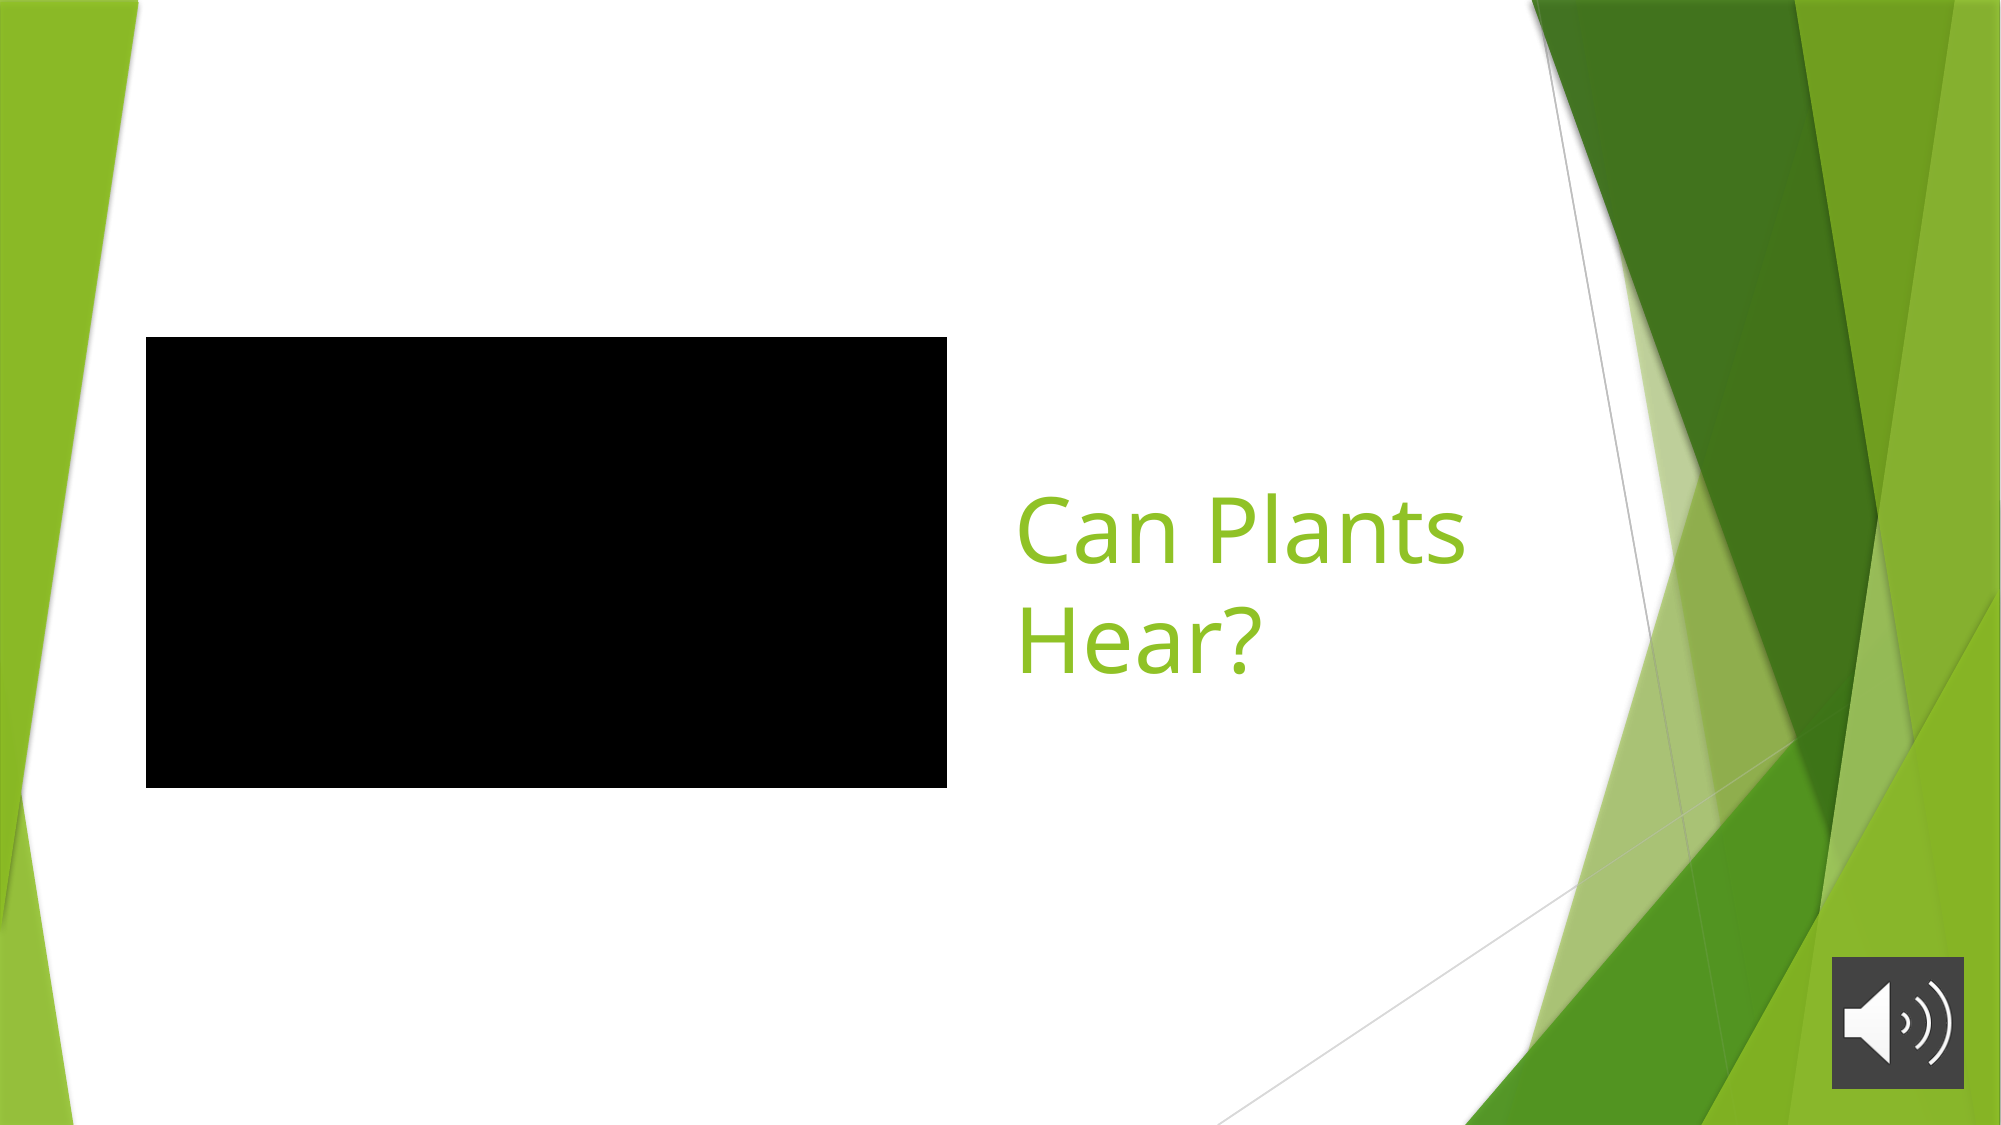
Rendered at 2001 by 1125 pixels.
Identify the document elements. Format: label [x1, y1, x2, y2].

text_box [0, 0, 2000, 1125]
text_box [145, 336, 948, 789]
picture [1830, 955, 1966, 1091]
